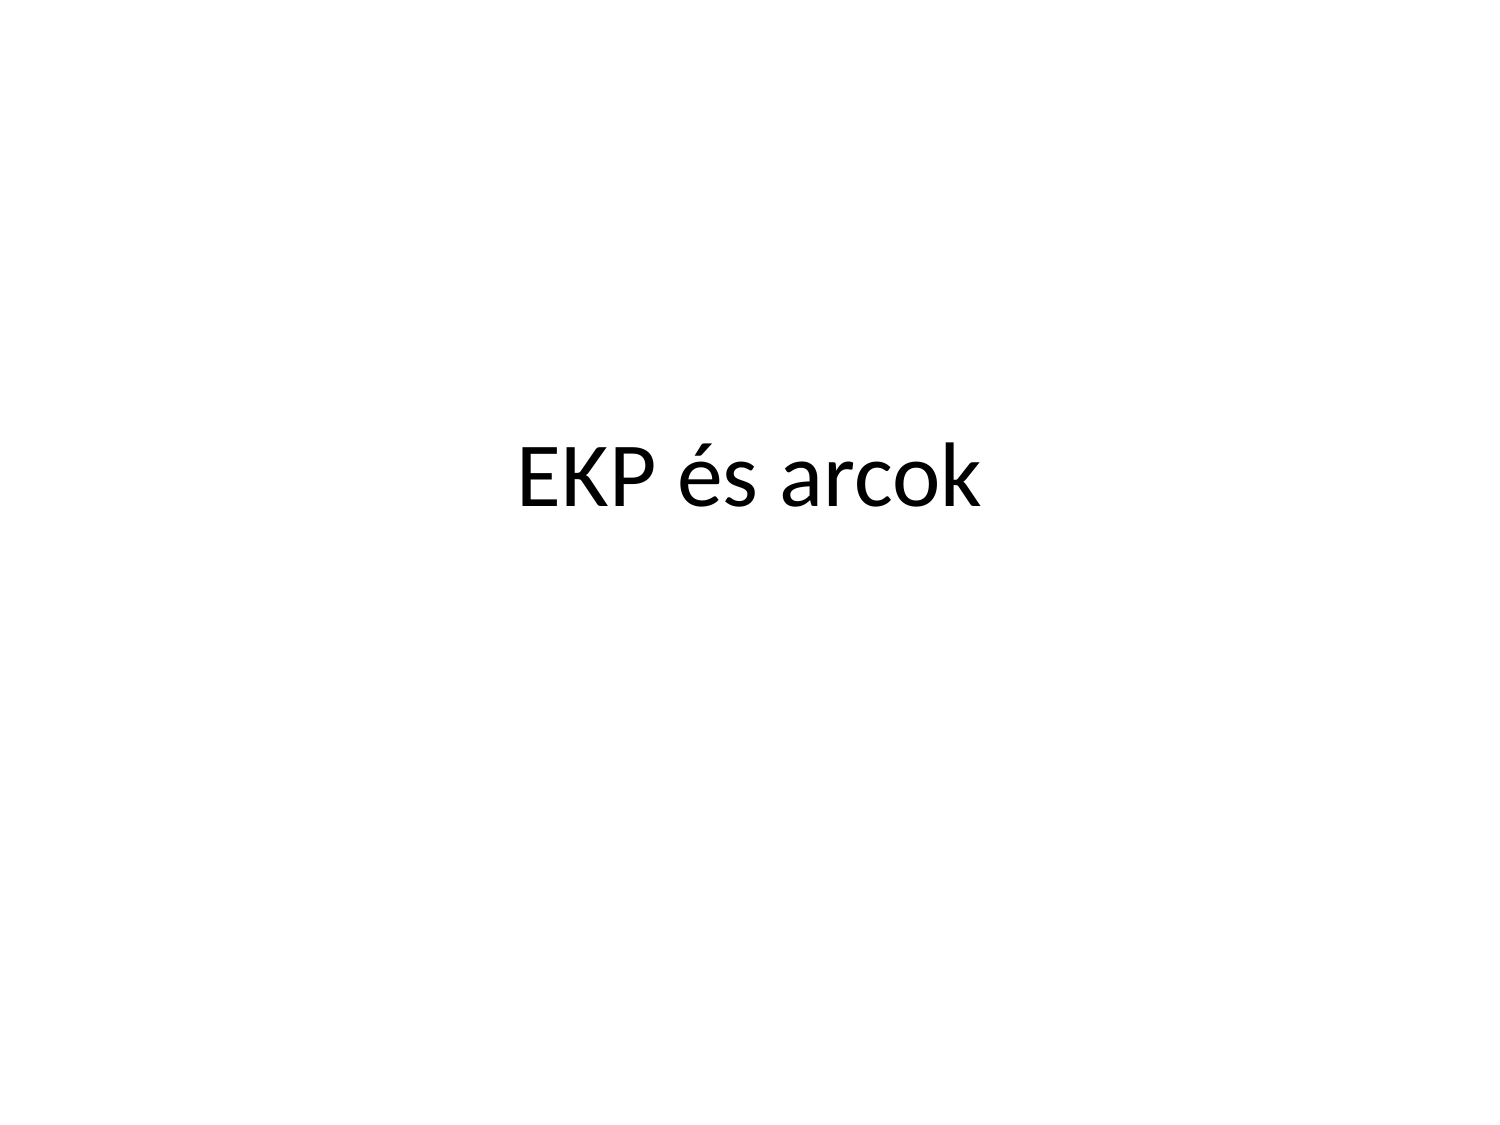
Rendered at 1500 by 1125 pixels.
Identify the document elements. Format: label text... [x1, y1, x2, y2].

title EKP és arcok [112, 349, 1388, 591]
